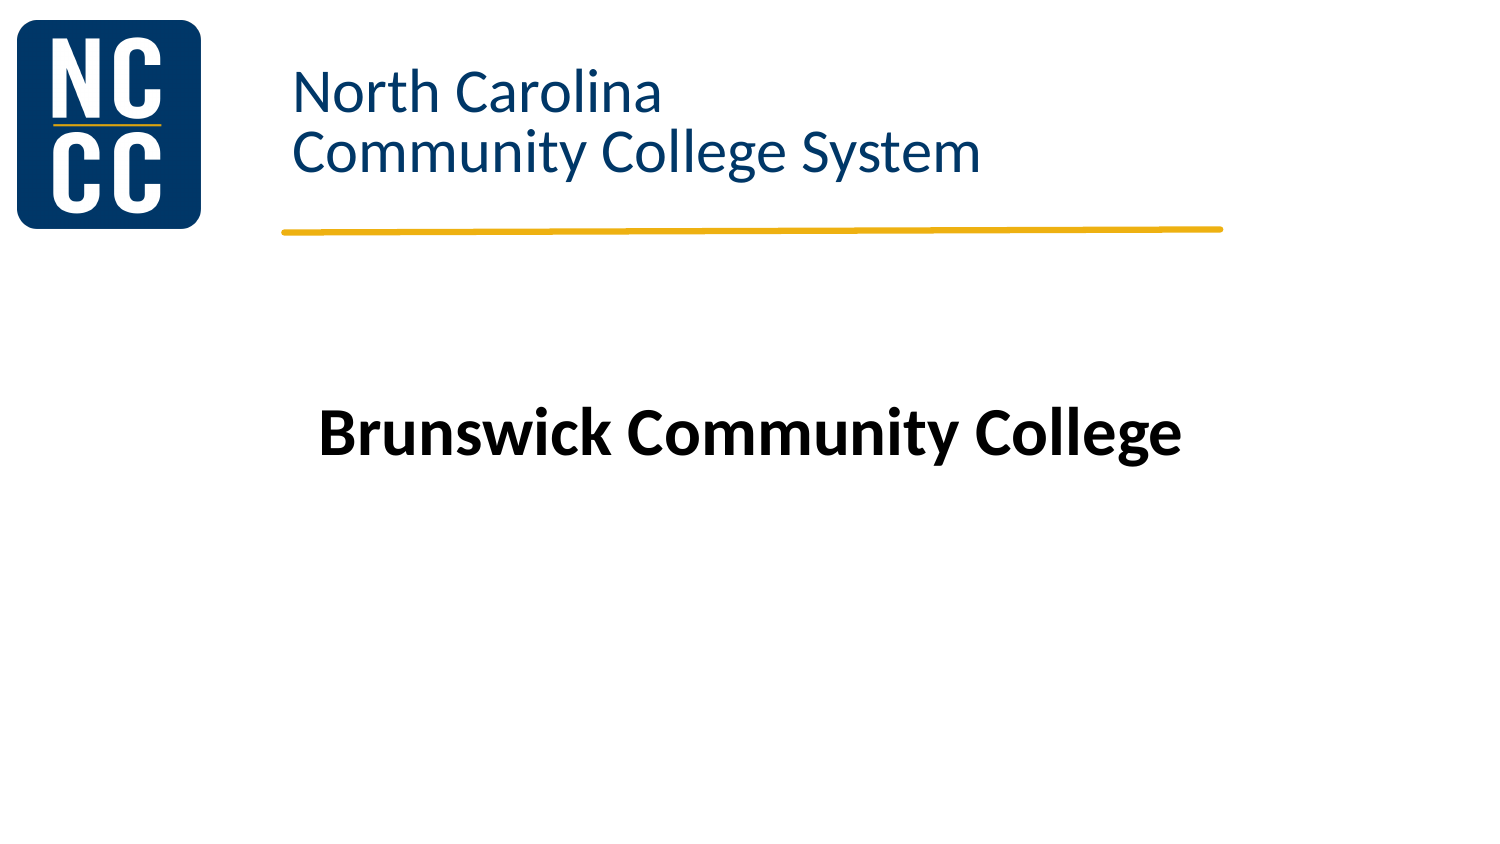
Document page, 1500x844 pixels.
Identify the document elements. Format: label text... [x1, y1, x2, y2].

title Brunswick Community College [150, 301, 1354, 478]
picture [17, 20, 201, 229]
